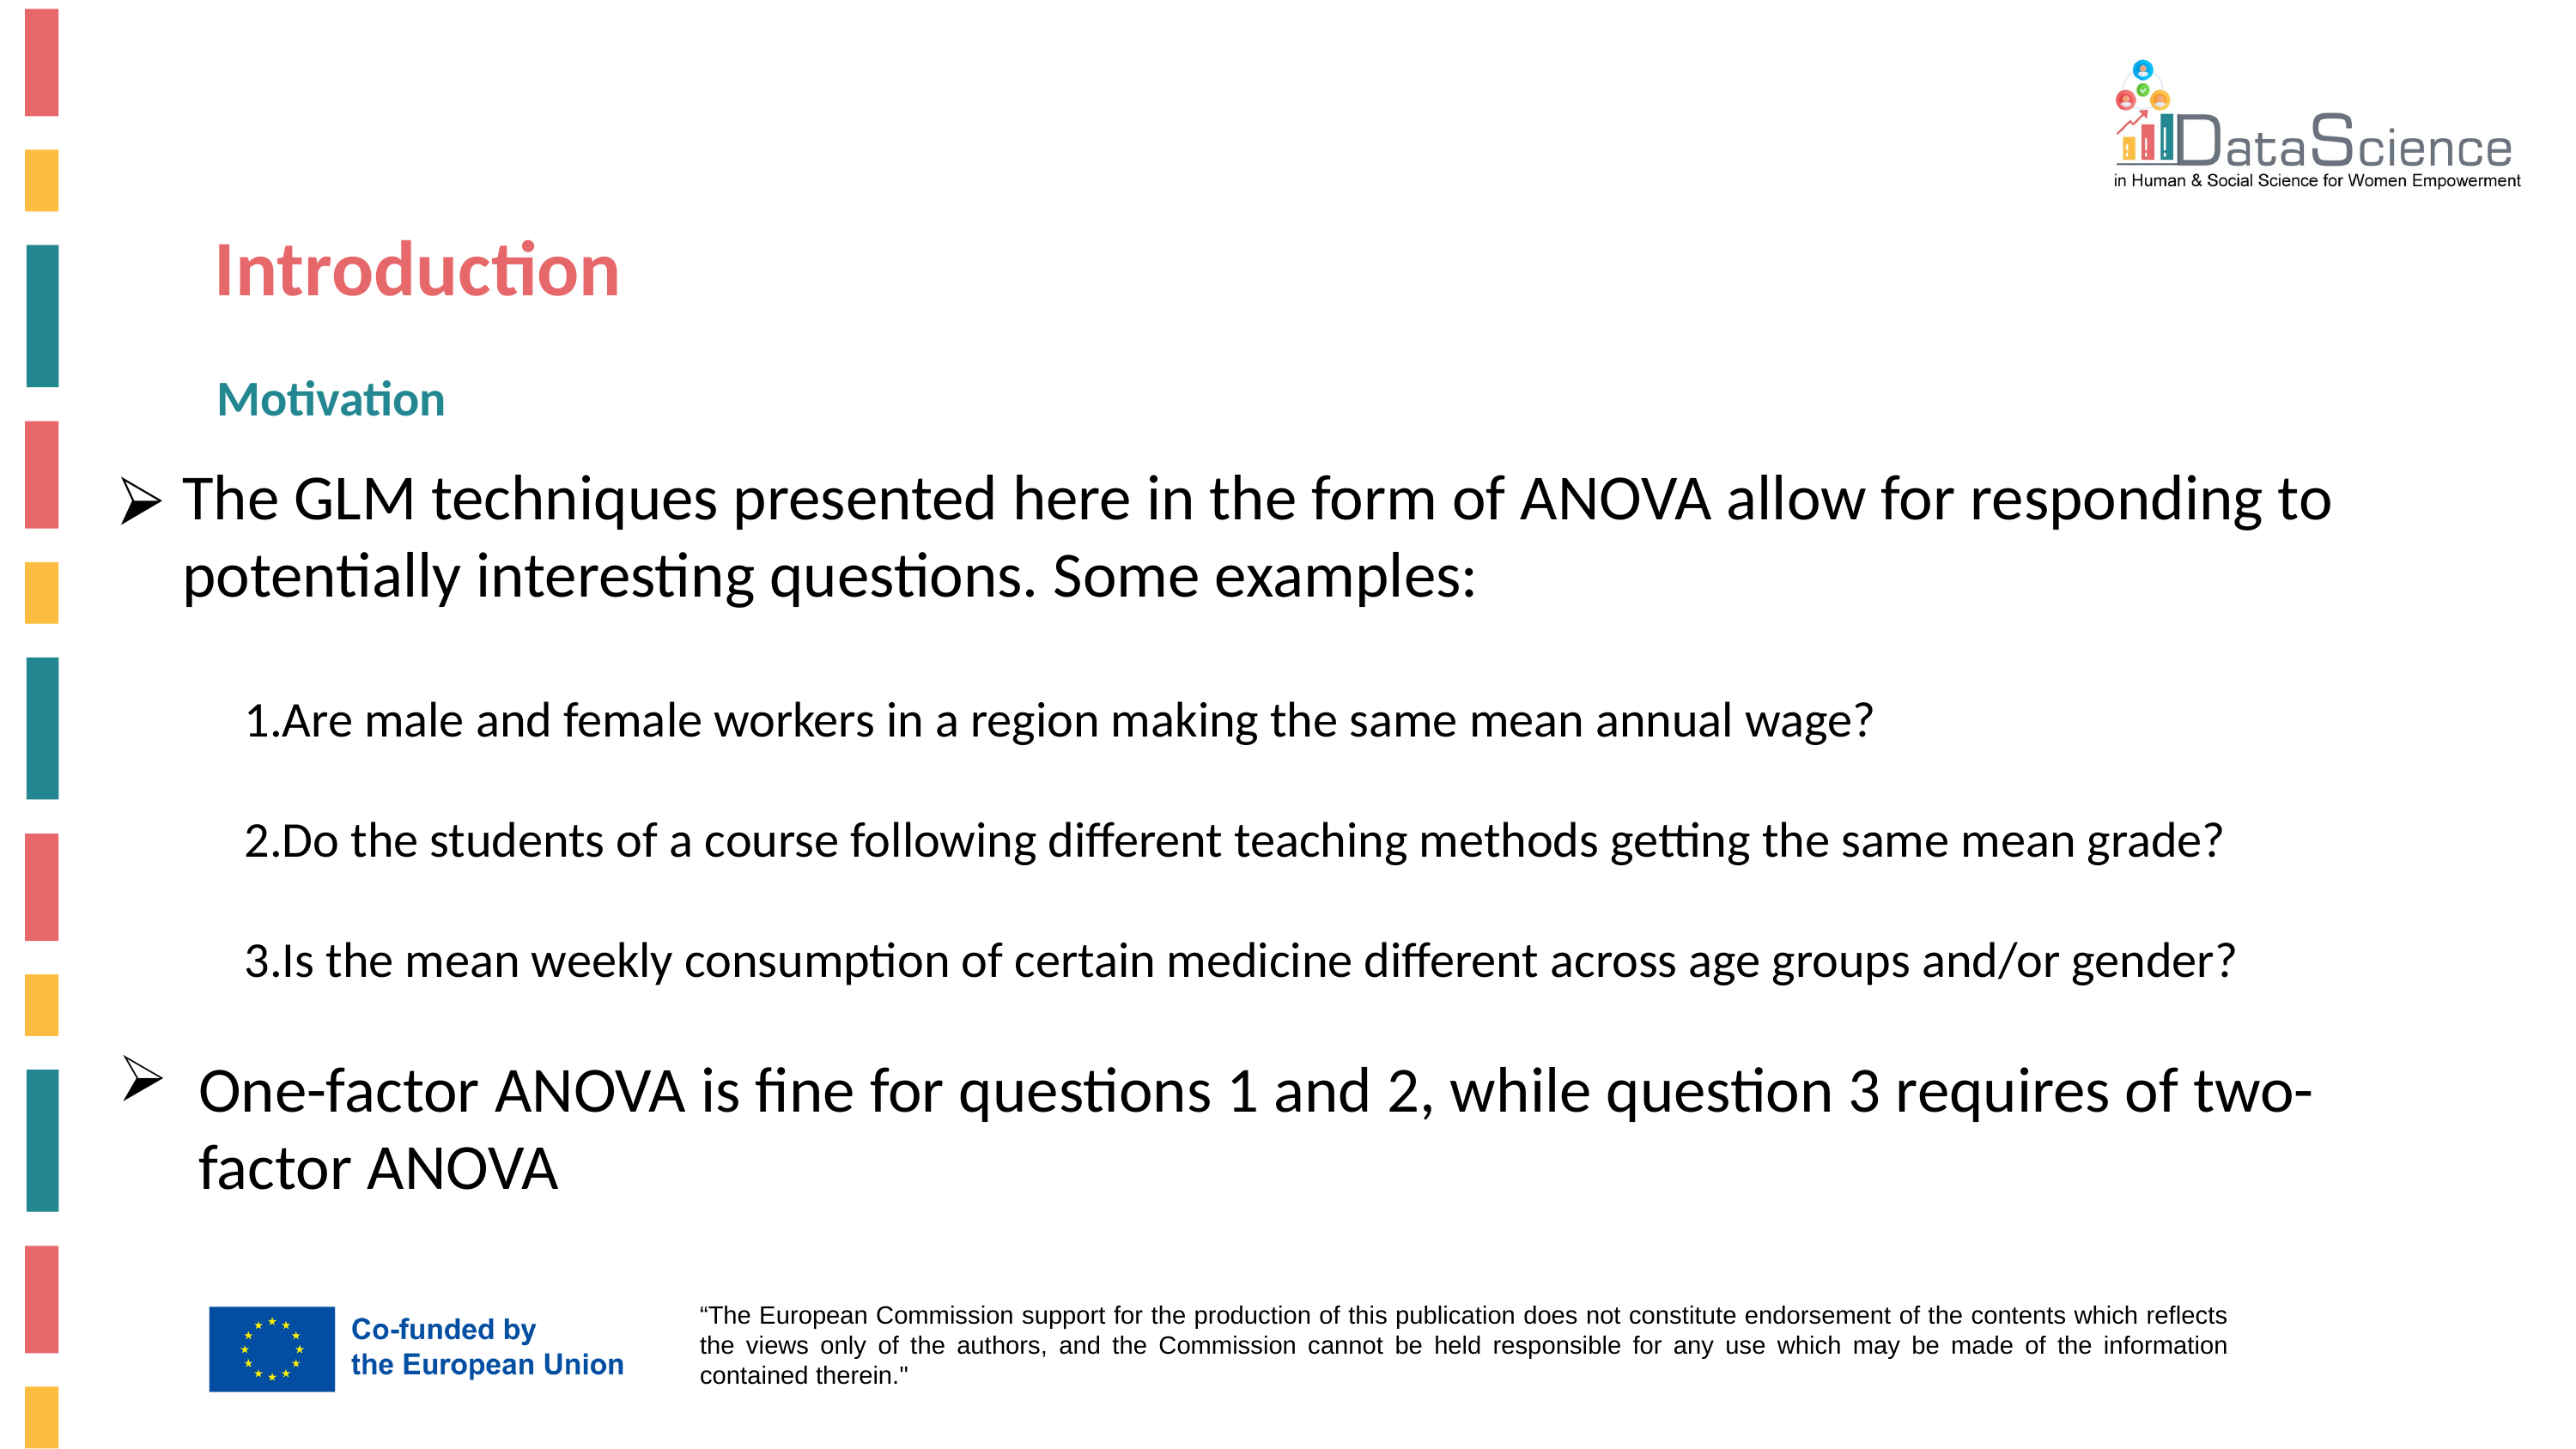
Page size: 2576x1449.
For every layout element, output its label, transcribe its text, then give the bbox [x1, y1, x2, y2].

text_box Motivation [204, 359, 1619, 433]
text_box Introduction [201, 210, 1073, 404]
picture [204, 1301, 655, 1397]
text_box The GLM techniques presented here in the form of ANOVA allow for responding to potentially interesting questions. Some examples: Are male and female workers in a region making the same mean annual wage? Do the students of a course following different teaching methods getting the same mean grade? Is the mean weekly consumption of certain medicine different across age groups and/or gender? One-factor ANOVA is fine for questions 1 and 2, while question 3 requires of two-factor ANOVA [105, 449, 2366, 1209]
picture [2114, 58, 2522, 191]
